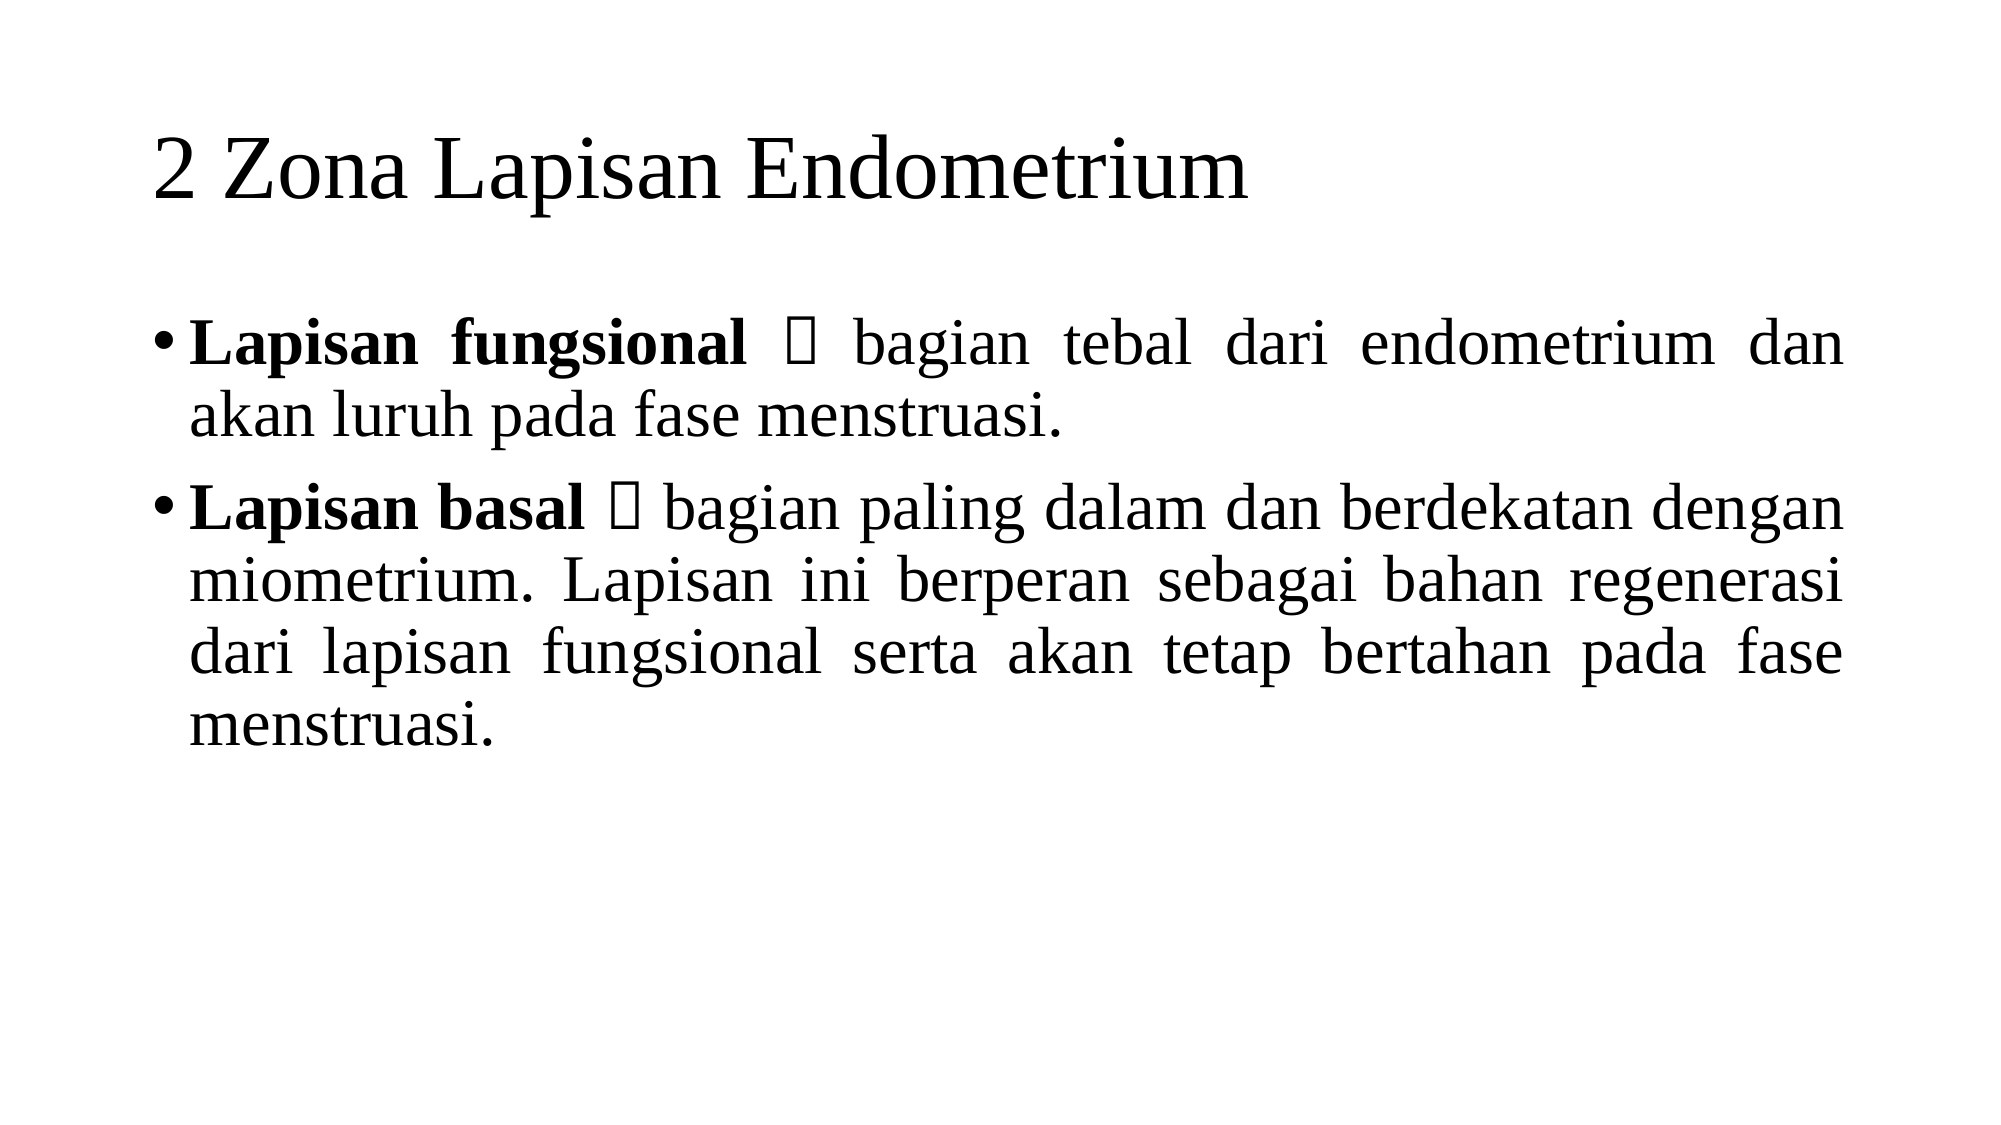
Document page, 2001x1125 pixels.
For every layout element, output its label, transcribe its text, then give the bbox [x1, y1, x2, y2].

list Lapisan fungsional  bagian tebal dari endometrium dan akan luruh pada fase menstruasi. Lapisan basal  bagian paling dalam dan berdekatan dengan miometrium. Lapisan ini berperan sebagai bahan regenerasi dari lapisan fungsional serta akan tetap bertahan pada fase menstruasi. [137, 299, 1863, 1014]
title 2 Zona Lapisan Endometrium [137, 59, 1863, 278]
